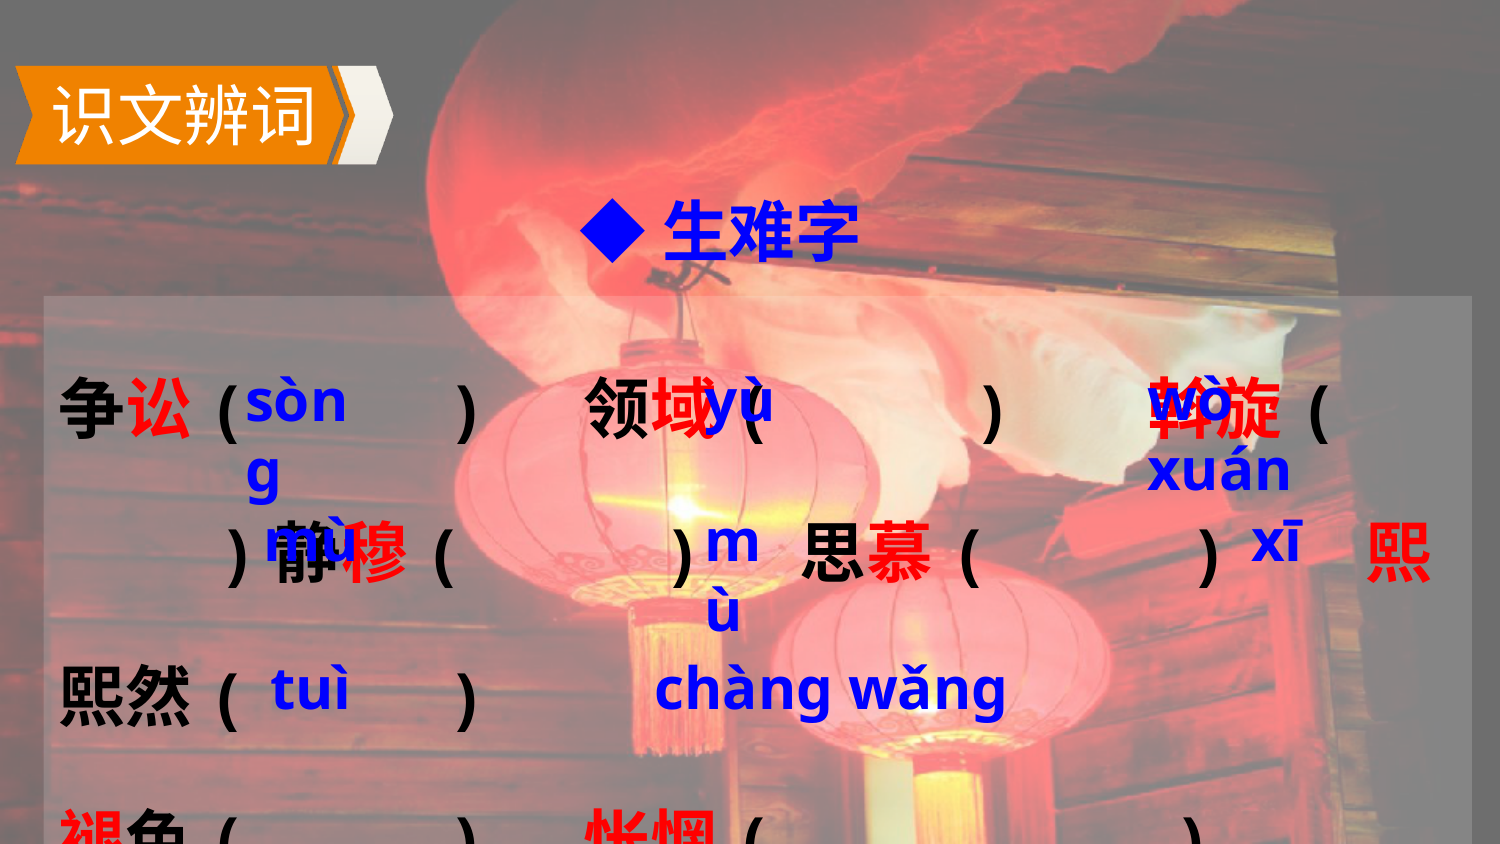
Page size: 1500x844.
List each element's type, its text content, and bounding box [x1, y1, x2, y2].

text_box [10, 60, 397, 168]
text_box 争讼( ) 领域( ) 斡旋( )静穆( ) 思慕( ) 熙熙然( ) 褪色( ) 怅惘( ) [43, 295, 1472, 844]
text_box yù [689, 355, 810, 441]
text_box mù [229, 495, 393, 581]
text_box mù [689, 496, 810, 643]
text_box ◆生难字 [564, 181, 878, 277]
text_box chànɡ wǎnɡ [639, 643, 1024, 729]
text_box sònɡ [230, 355, 396, 511]
text_box xī [1236, 495, 1318, 581]
text_box wò xuán [1132, 355, 1384, 510]
text_box tuì [255, 643, 367, 729]
